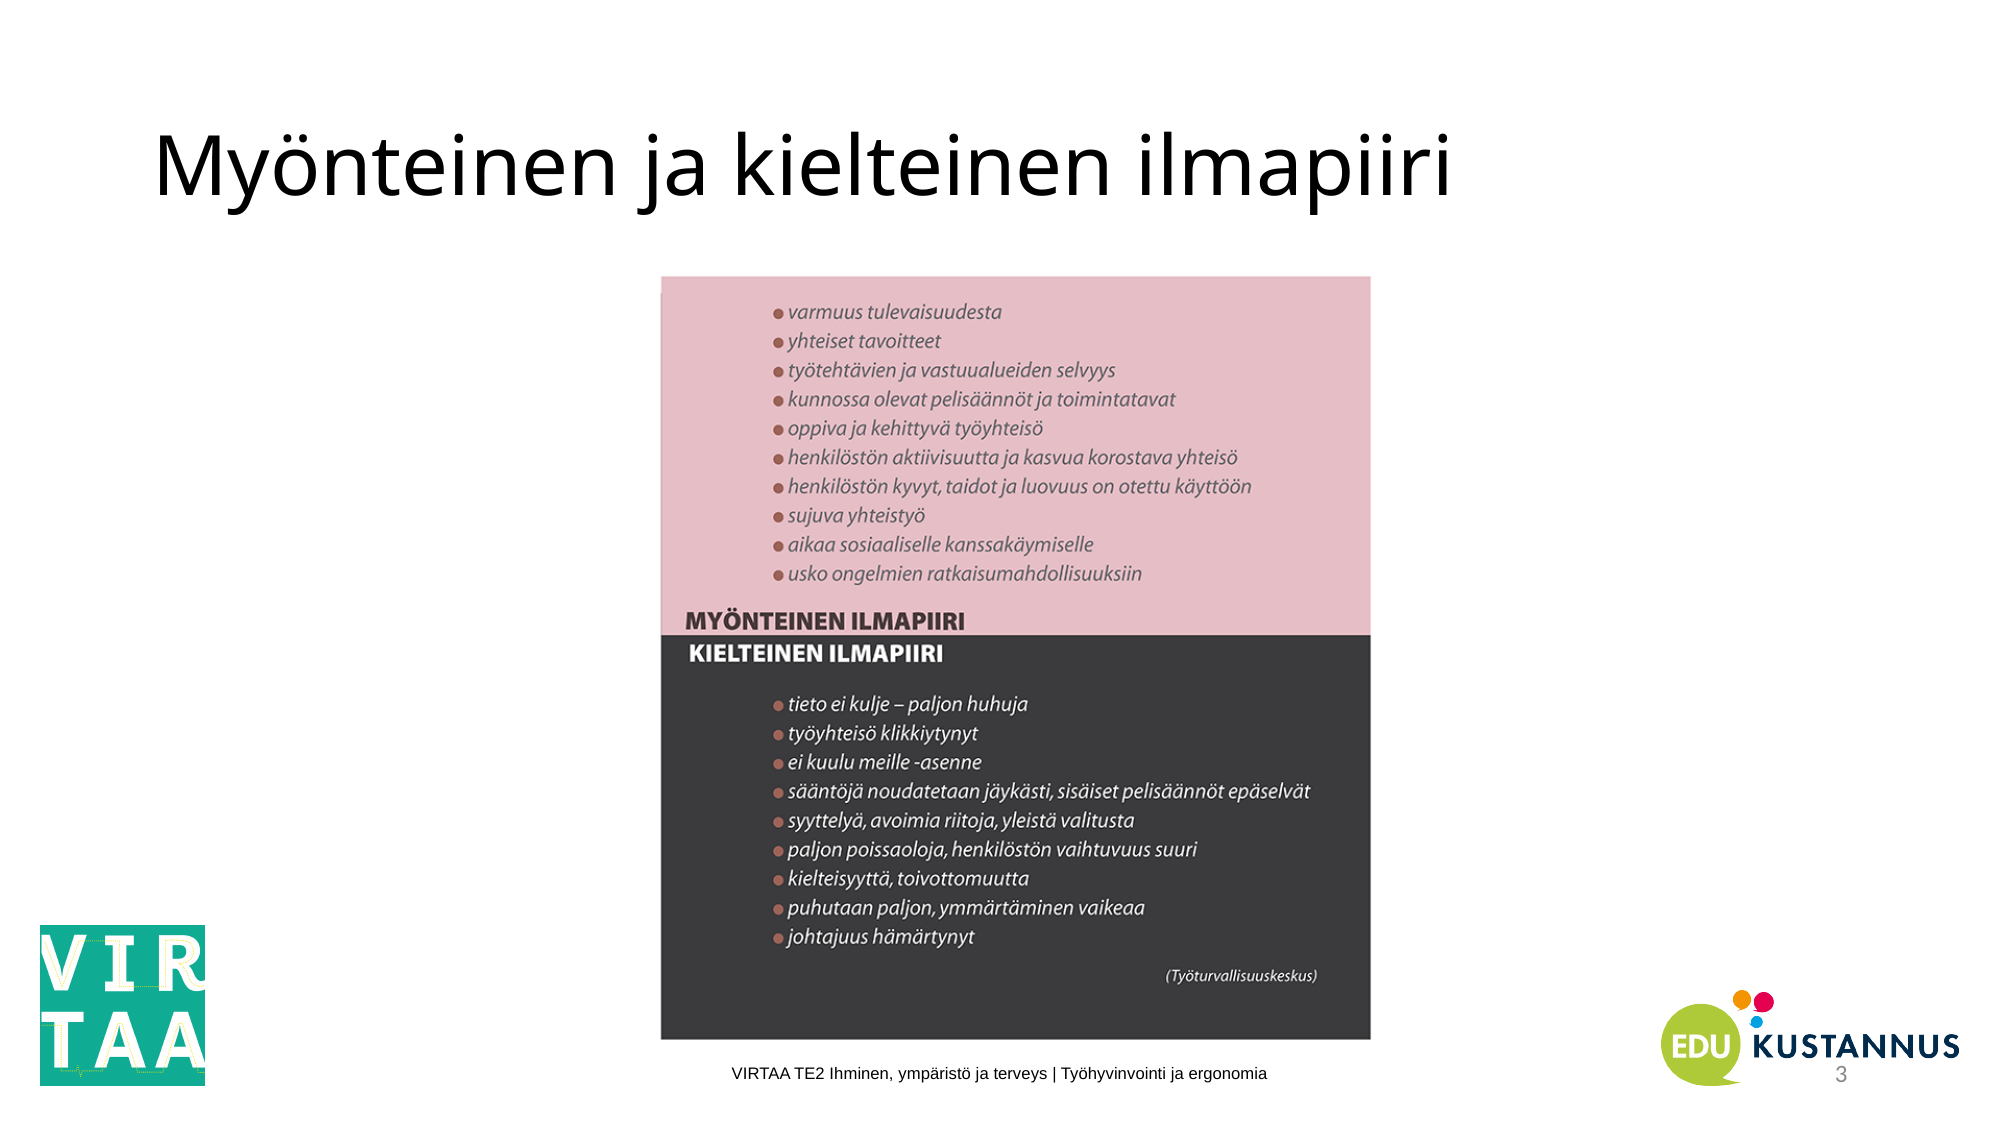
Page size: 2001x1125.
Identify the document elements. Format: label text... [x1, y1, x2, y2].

footer VIRTAA TE2 Ihminen, ympäristö ja terveys | Työhyvinvointi ja ergonomia [662, 1047, 1338, 1103]
picture [650, 268, 1379, 1047]
title Myönteinen ja kielteinen ilmapiiri [137, 59, 1863, 278]
picture [40, 925, 205, 1086]
slide_number 3 [1412, 1042, 1863, 1103]
picture [1661, 990, 1959, 1086]
